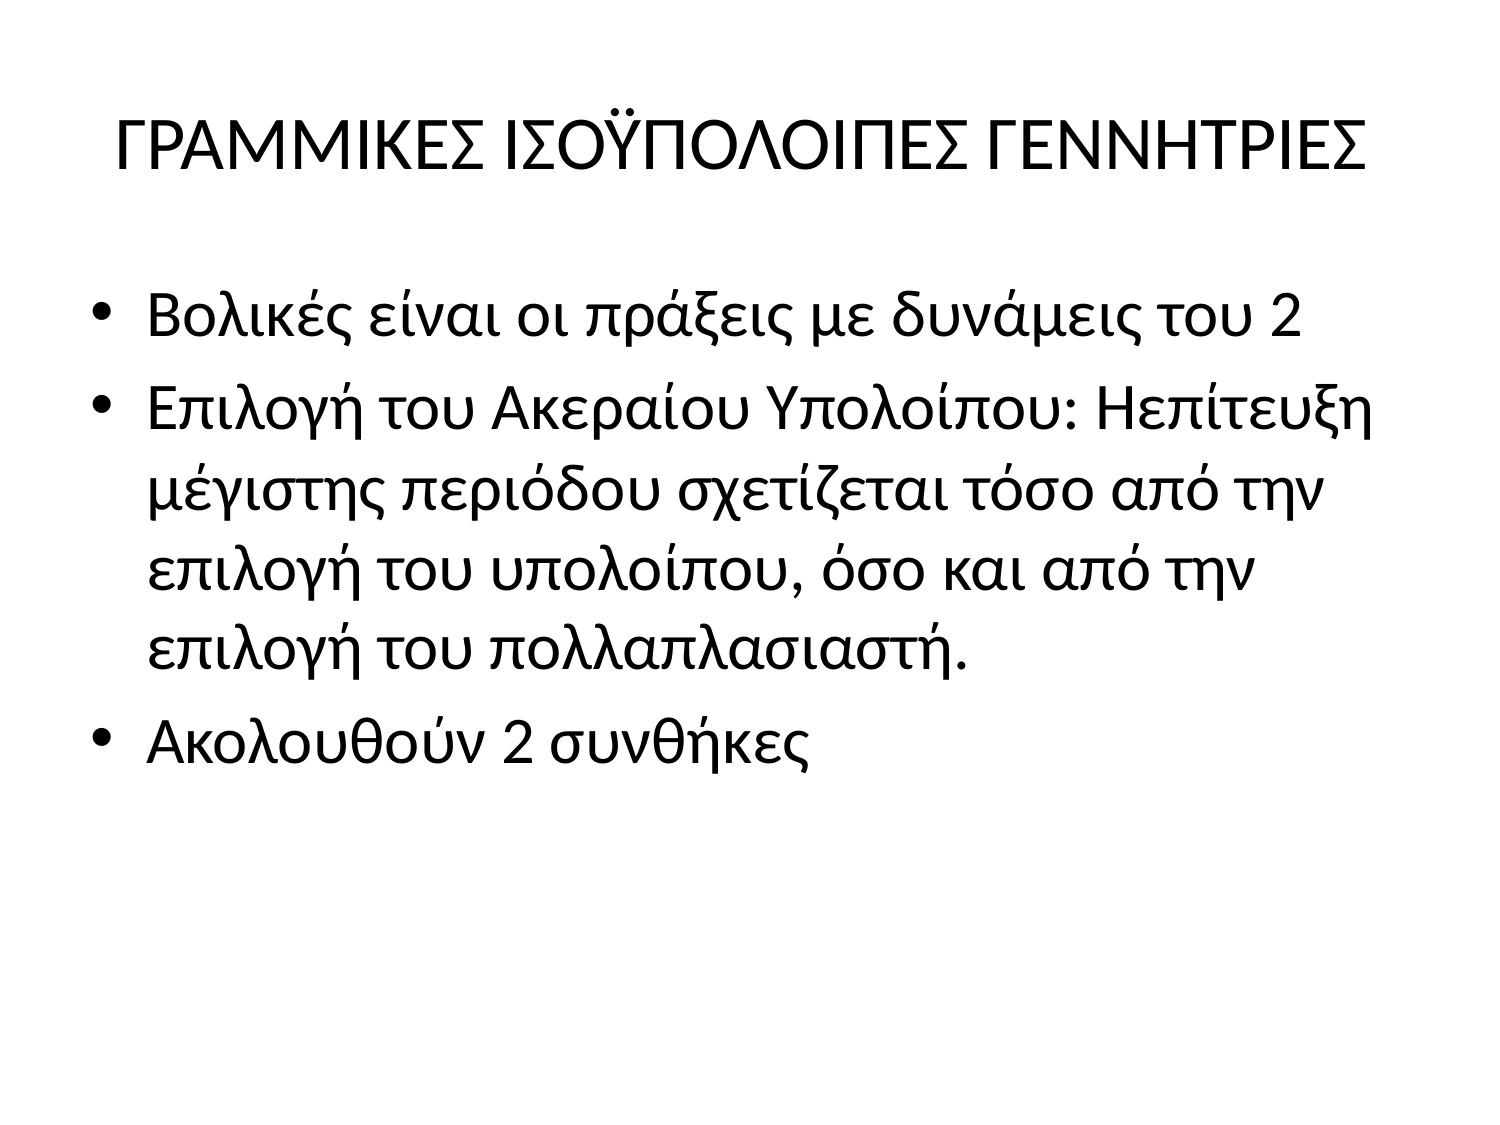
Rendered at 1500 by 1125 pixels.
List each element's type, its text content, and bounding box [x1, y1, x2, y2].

title ΓΡΑΜΜΙΚΕΣ ΙΣΟΫΠΟΛΟΙΠΕΣ ΓΕΝΝΗΤΡΙΕΣ [75, 45, 1425, 233]
list Βολικές είναι οι πράξεις με δυνάμεις του 2 Επιλογή του Ακεραίου Υπολοίπου: Ηεπίτευξη µέγιστης περιόδου σχετίζεται τόσο από την επιλογή του υπολοίπου, όσο και από την επιλογή του πολλαπλασιαστή. Ακολουθούν 2 συνθήκες [75, 262, 1425, 1005]
